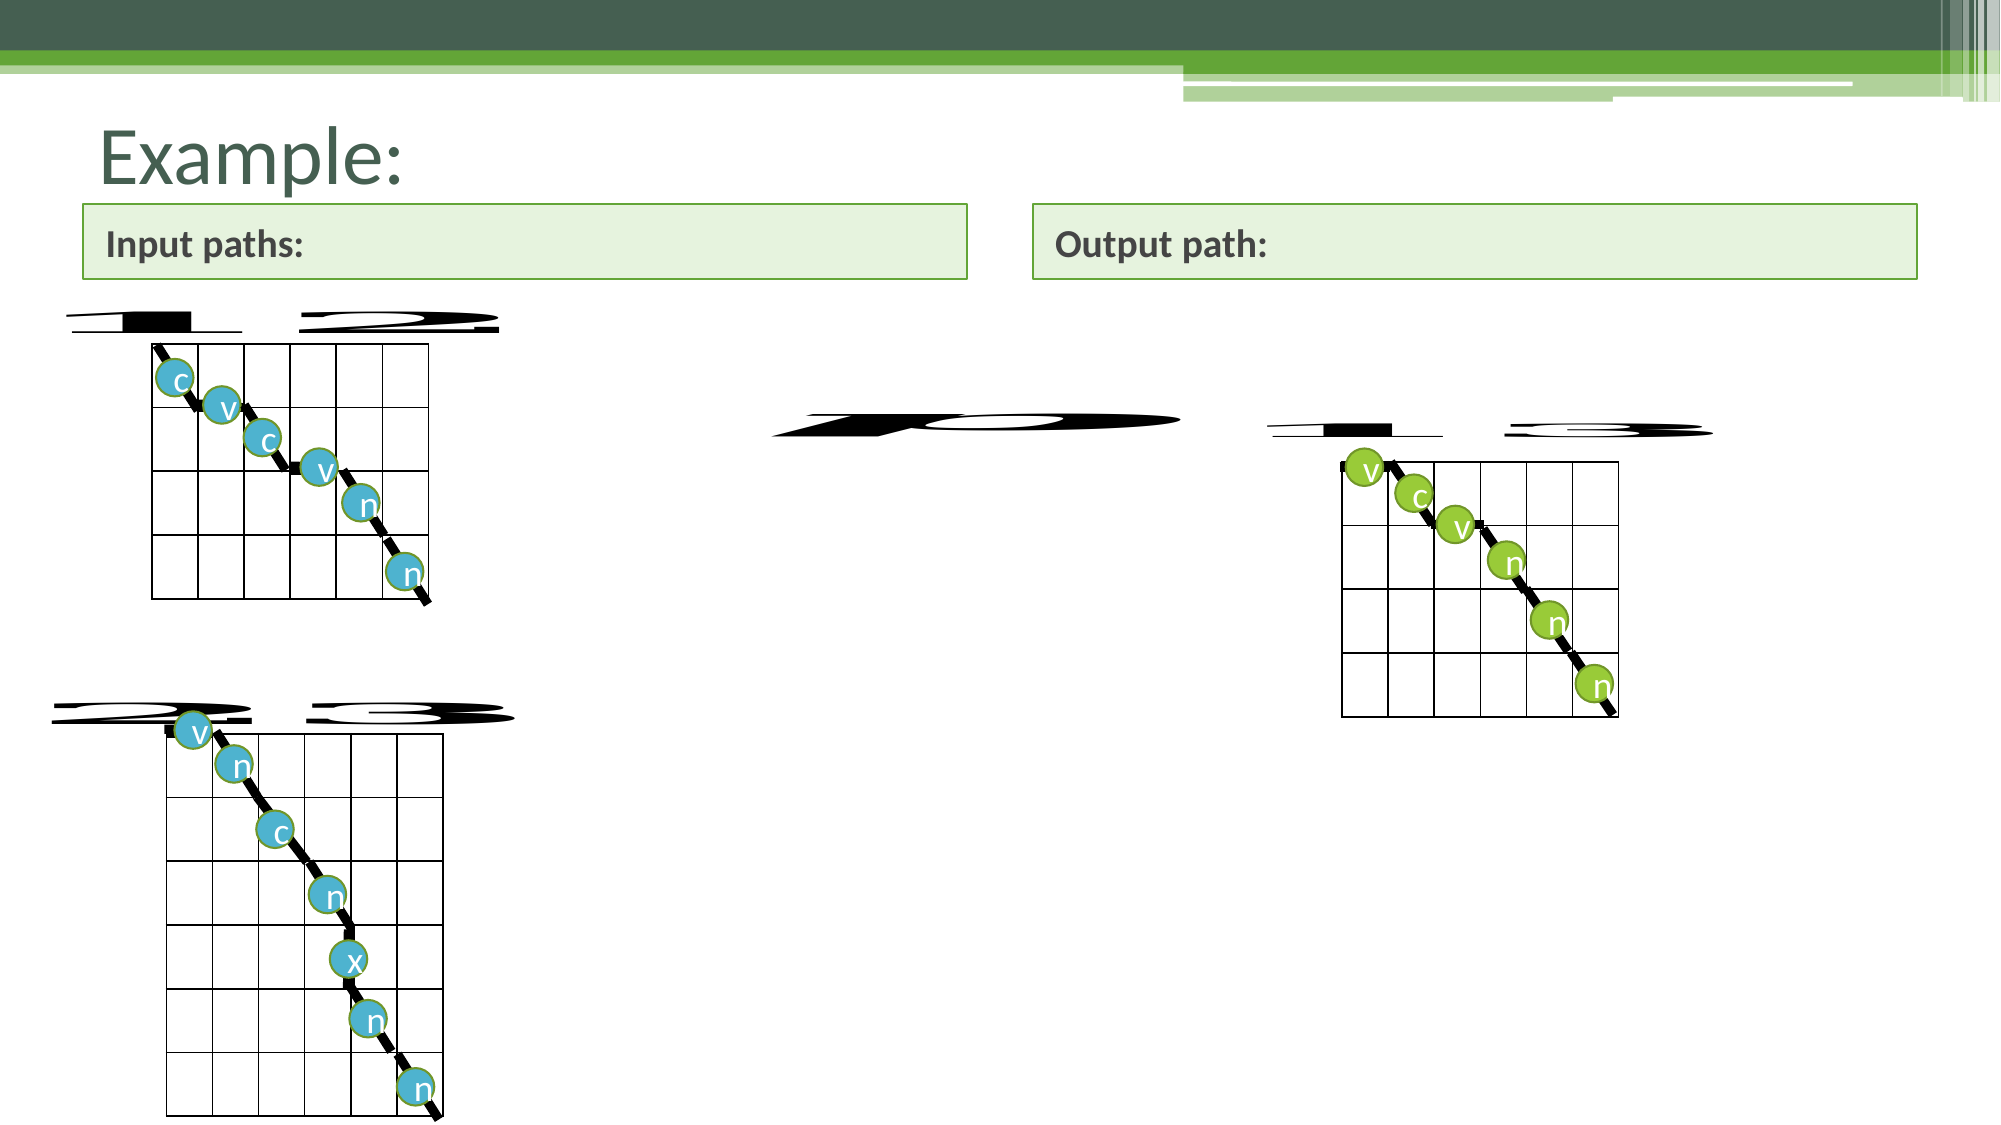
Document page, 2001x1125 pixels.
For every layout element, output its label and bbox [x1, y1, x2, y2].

text_box [1570, 652, 1614, 715]
text_box [1430, 505, 1484, 544]
text_box [349, 986, 392, 1052]
text_box [215, 731, 258, 797]
text_box [342, 470, 385, 536]
text_box [164, 711, 212, 749]
text_box [0, 278, 555, 599]
text_box [193, 386, 241, 424]
text_box [308, 861, 351, 928]
text_box [385, 538, 429, 605]
text_box [0, 669, 561, 1117]
text_box [1339, 448, 1390, 486]
text_box [155, 344, 199, 411]
text_box [1390, 461, 1433, 525]
text_box [755, 397, 1756, 718]
text_box [396, 1054, 439, 1120]
text_box [290, 448, 338, 486]
text_box [1483, 528, 1526, 592]
text_box [256, 796, 307, 862]
text_box [243, 404, 286, 471]
text_box [1526, 588, 1569, 652]
text_box [329, 929, 368, 989]
